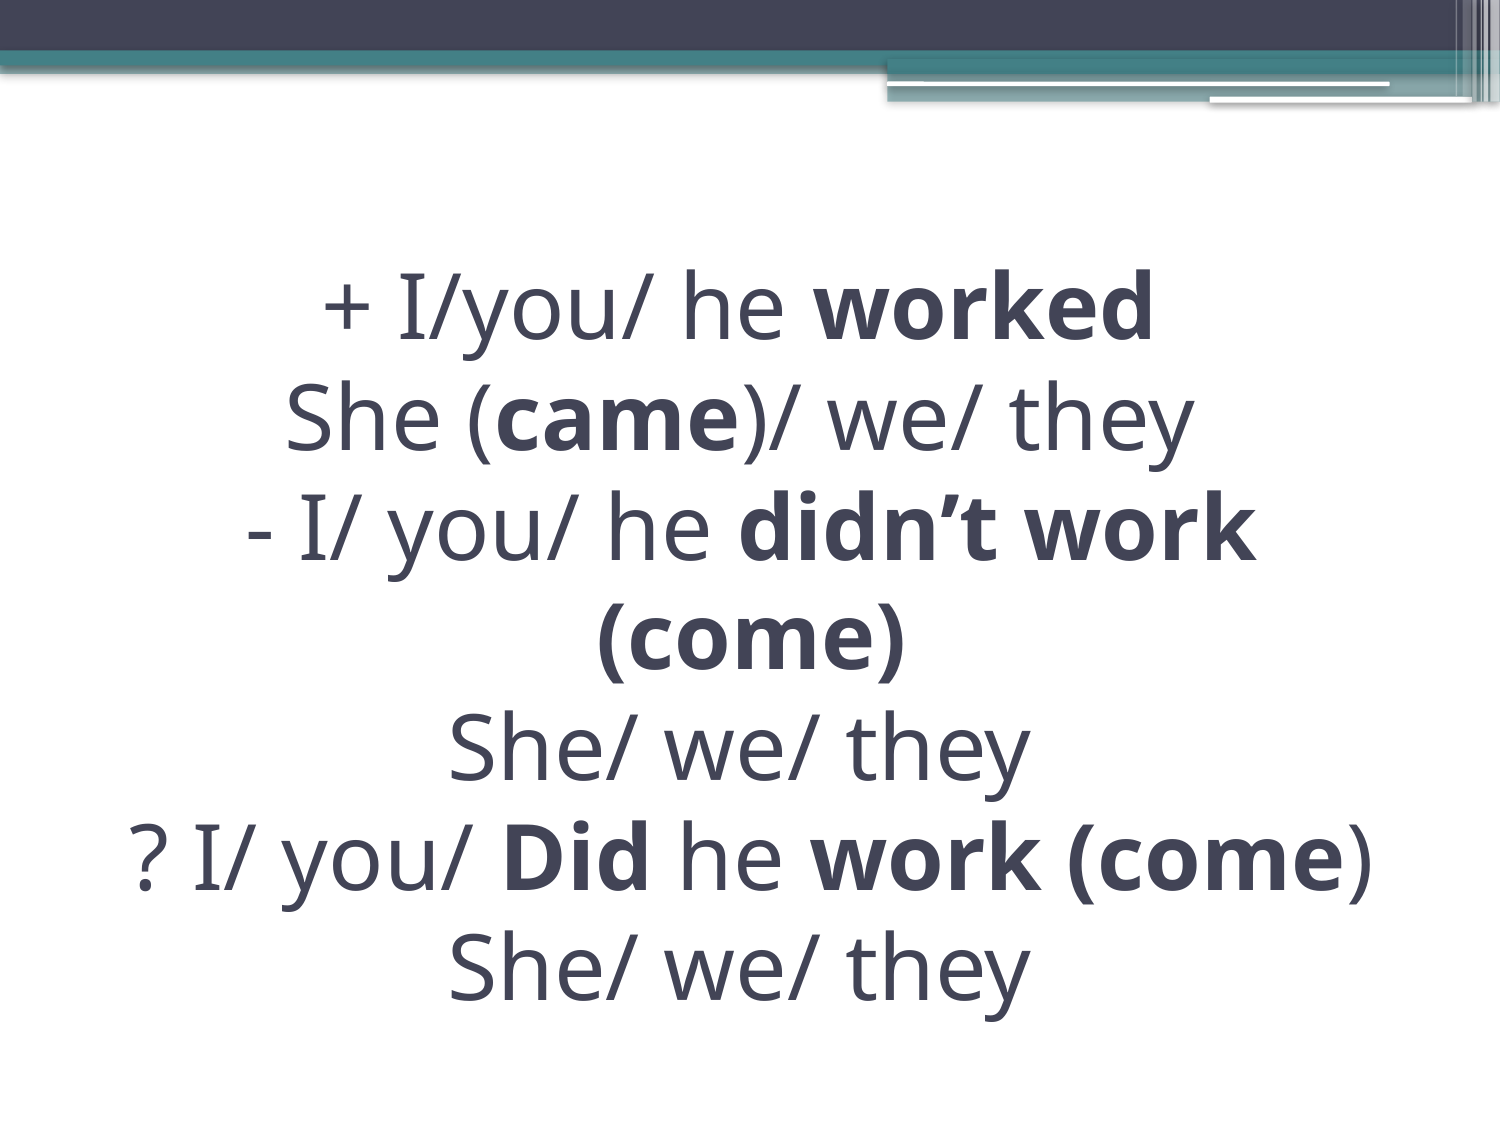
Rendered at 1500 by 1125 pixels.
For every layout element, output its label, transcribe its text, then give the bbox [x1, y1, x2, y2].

title + I/you/ he worked She (came)/ we/ they - I/ you/ he didn’t work (come) She/ we/ they ? I/ you/ Did he work (come) She/ we/ they [76, 196, 1427, 1071]
